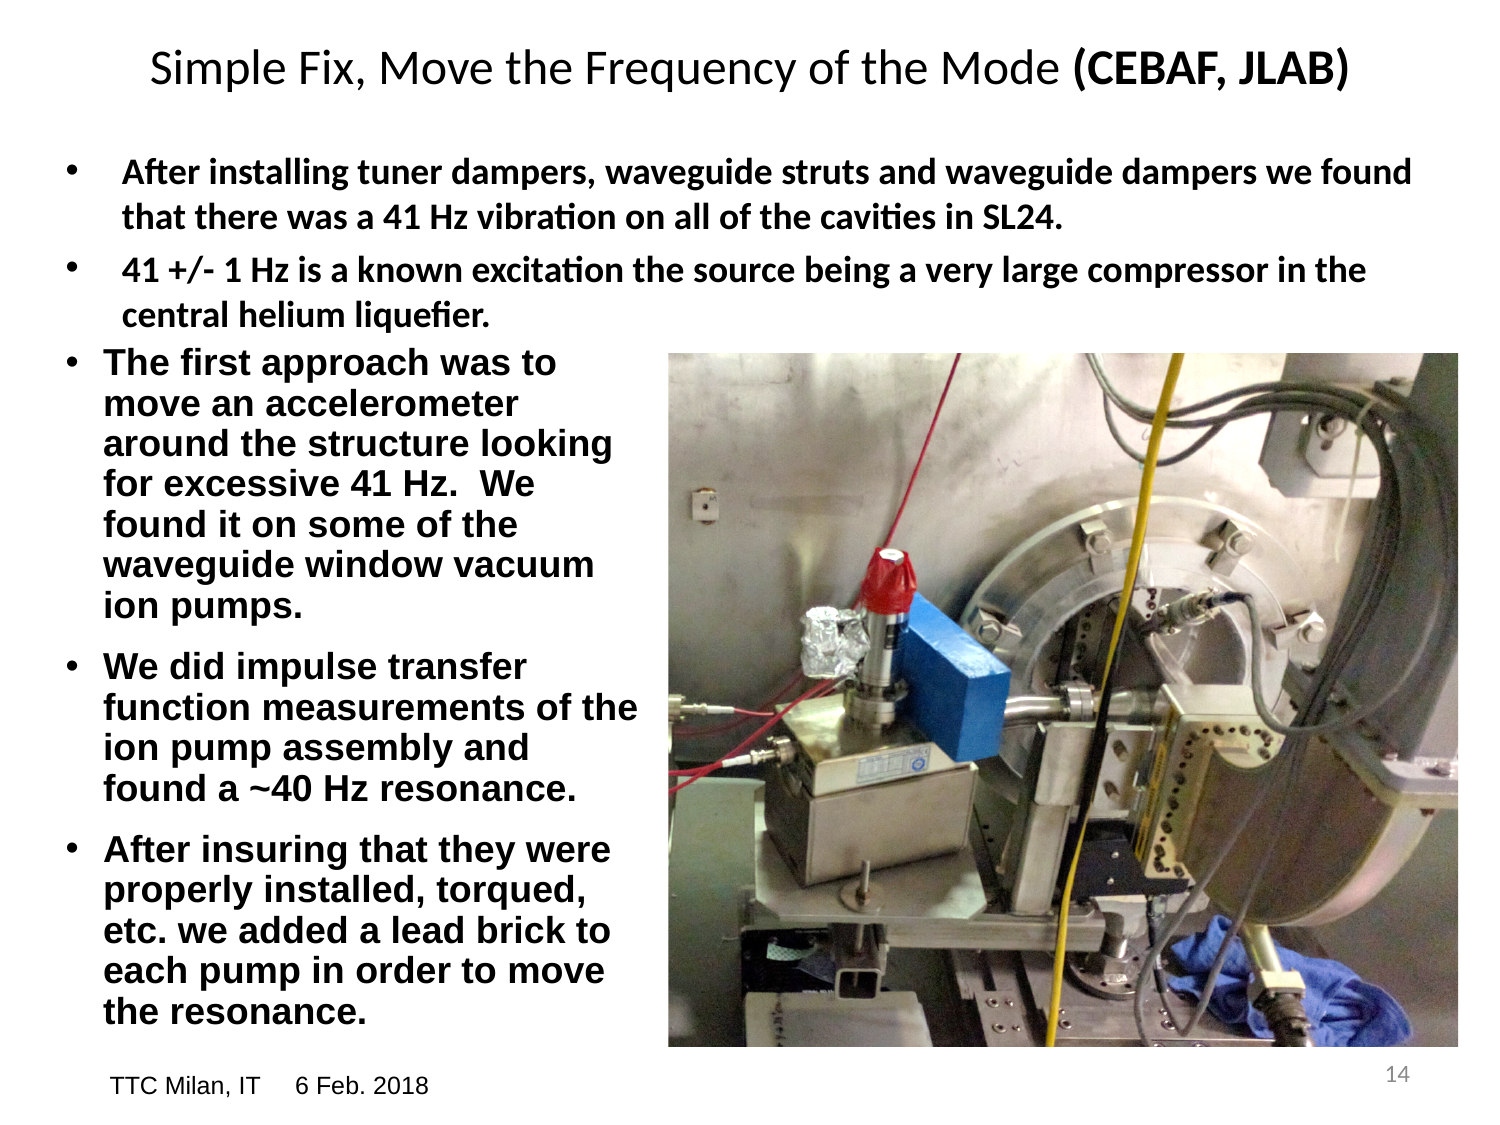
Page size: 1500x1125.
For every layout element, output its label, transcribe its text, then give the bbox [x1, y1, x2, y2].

text_box TTC Milan, IT 6 Feb. 2018 [94, 1059, 738, 1111]
picture [668, 352, 1459, 1047]
list After installing tuner dampers, waveguide struts and waveguide dampers we found that there was a 41 Hz vibration on all of the cavities in SL24. 41 +/- 1 Hz is a known excitation the source being a very large compressor in the central helium liquefier. [50, 139, 1440, 691]
title Simple Fix, Move the Frequency of the Mode (CEBAF, JLAB) [55, 24, 1445, 105]
text_box The first approach was to move an accelerometer around the structure looking for excessive 41 Hz. We found it on some of the waveguide window vacuum ion pumps. We did impulse transfer function measurements of the ion pump assembly and found a ~40 Hz resonance. After insuring that they were properly installed, torqued, etc. we added a lead brick to each pump in order to move the resonance. [50, 335, 656, 1074]
slide_number 14 [1074, 1055, 1425, 1103]
